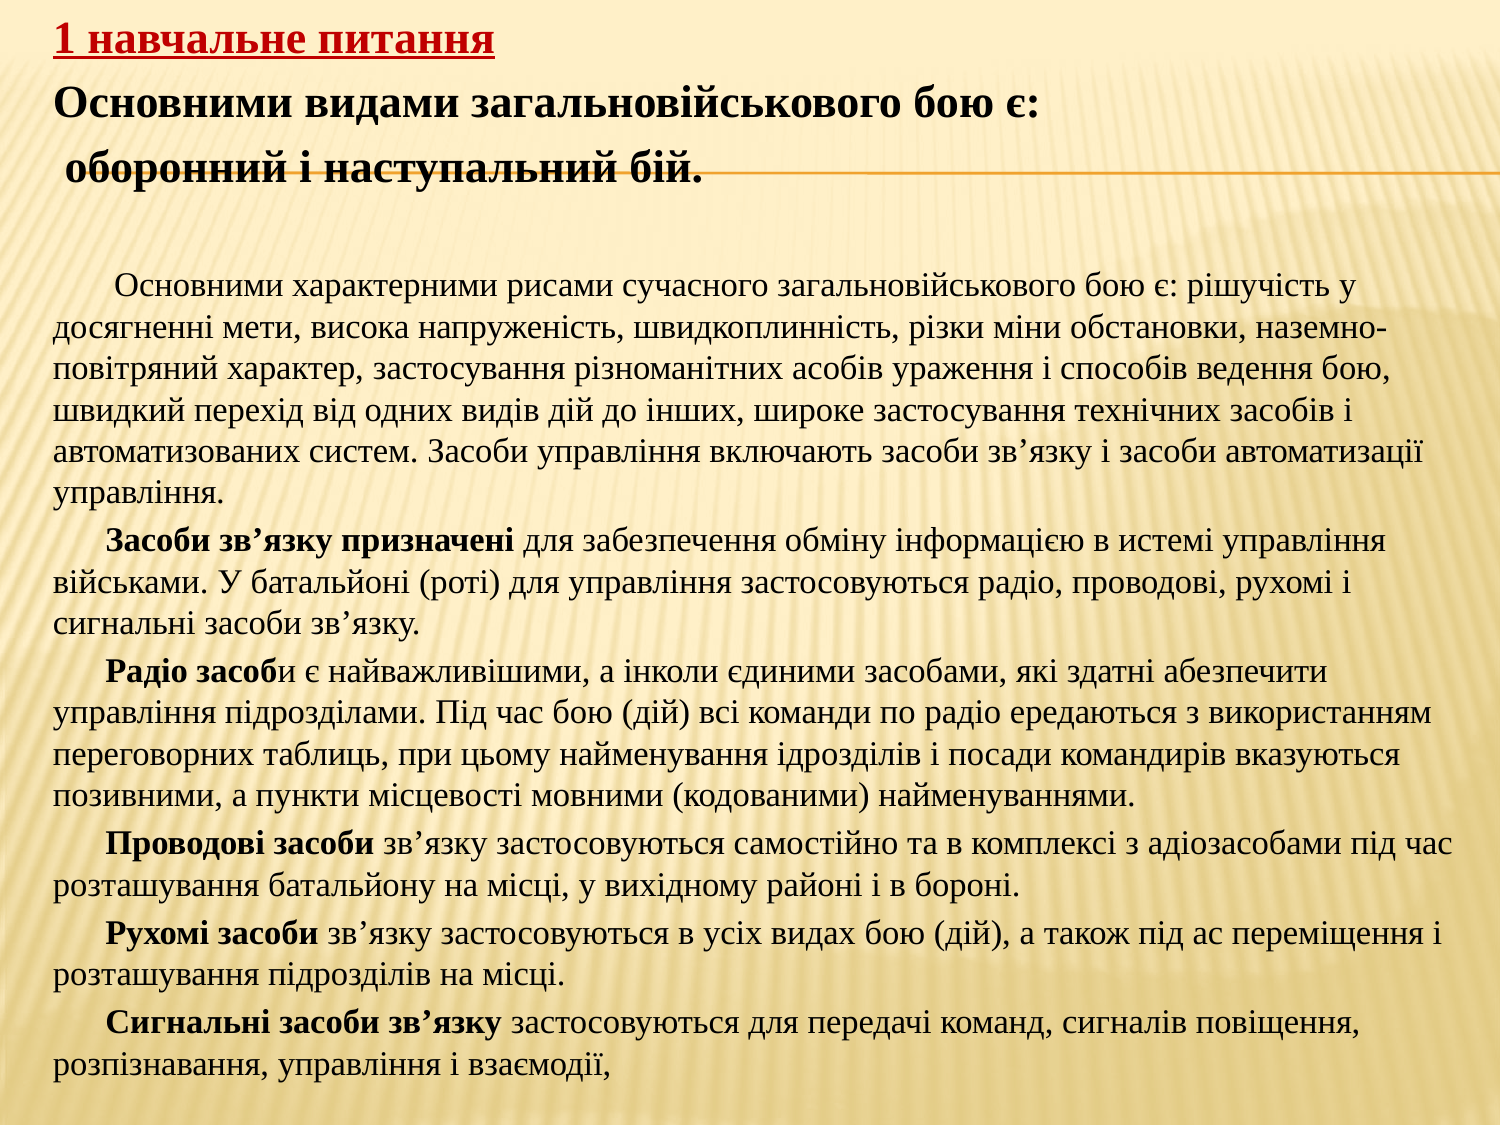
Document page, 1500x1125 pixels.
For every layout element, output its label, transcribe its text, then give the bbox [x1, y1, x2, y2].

list 1 навчальне питання Основними видами загальновійськового бою є: оборонний і наступальний бій. Основними характерними рисами сучасного загальновійськового бою є: рішучість у досягненні мети, висока напруженість, швидкоплинність, різки міни обстановки, наземно-повітряний характер, застосування різноманітних асобів ураження і способів ведення бою, швидкий перехід від одних видів дій до інших, широке застосування технічних засобів і автоматизованих систем. Засоби управління включають засоби зв’язку і засоби автоматизації управління. Засоби зв’язку призначені для забезпечення обміну інформацією в истемі управління військами. У батальйоні (роті) для управління застосовуються радіо, проводові, рухомі і сигнальні засоби зв’язку. Радіо засоби є найважливішими, а інколи єдиними засобами, які здатні абезпечити управління підрозділами. Під час бою (дій) всі команди по радіо ередаються з використанням переговорних таблиць, при цьому найменування ідрозділів і посади командирів вказуються позивними, а пункти місцевості мовними (кодованими) найменуваннями. Проводові засоби зв’язку застосовуються самостійно та в комплексі з адіозасобами під час розташування батальйону на місці, у вихідному районі і в бороні. Рухомі засоби зв’язку застосовуються в усіх видах бою (дій), а також під ас переміщення і розташування підрозділів на місці. Сигнальні засоби зв’язку застосовуються для передачі команд, сигналів повіщення, розпізнавання, управління і взаємодії, [38, 0, 1482, 1111]
